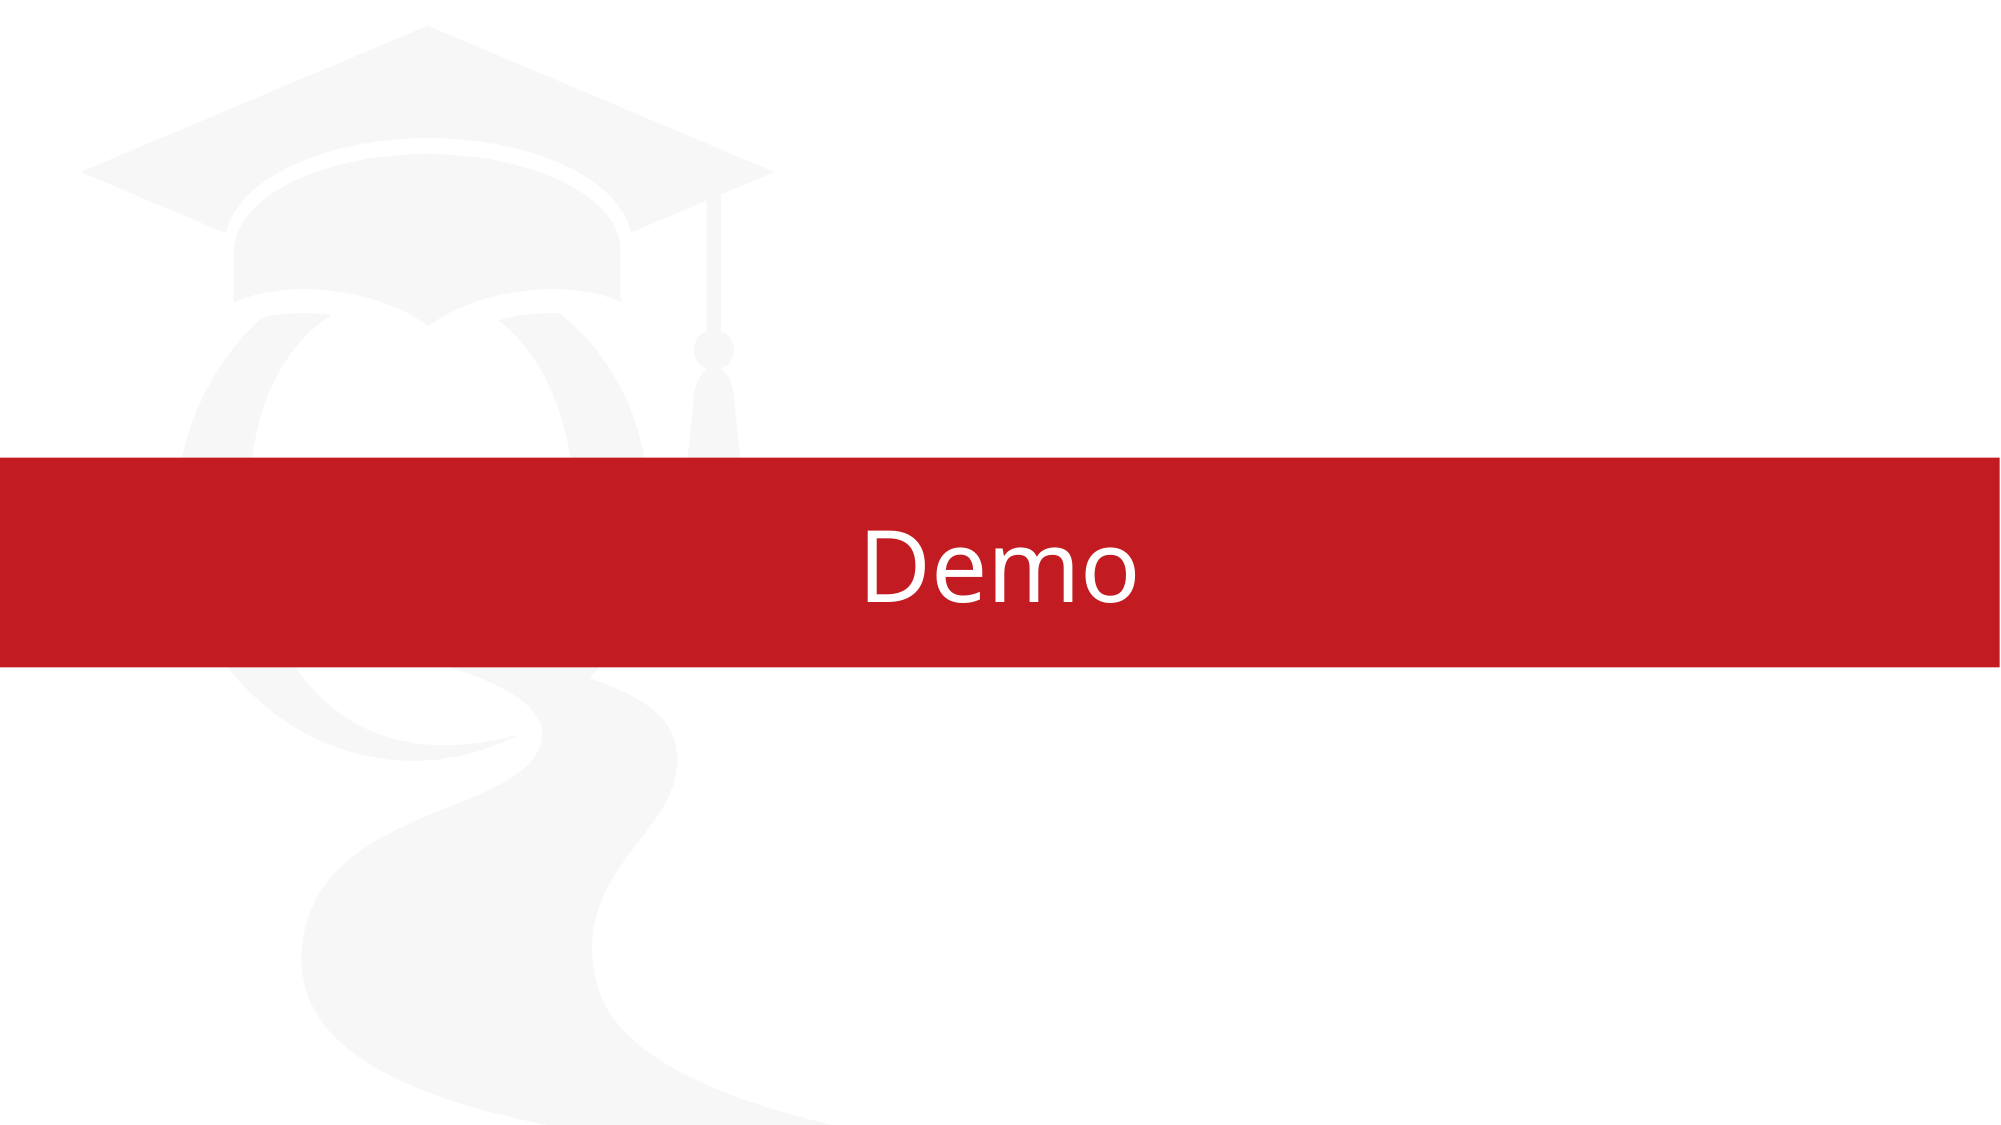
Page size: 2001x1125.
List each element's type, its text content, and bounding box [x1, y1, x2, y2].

title Demo [0, 457, 2000, 668]
